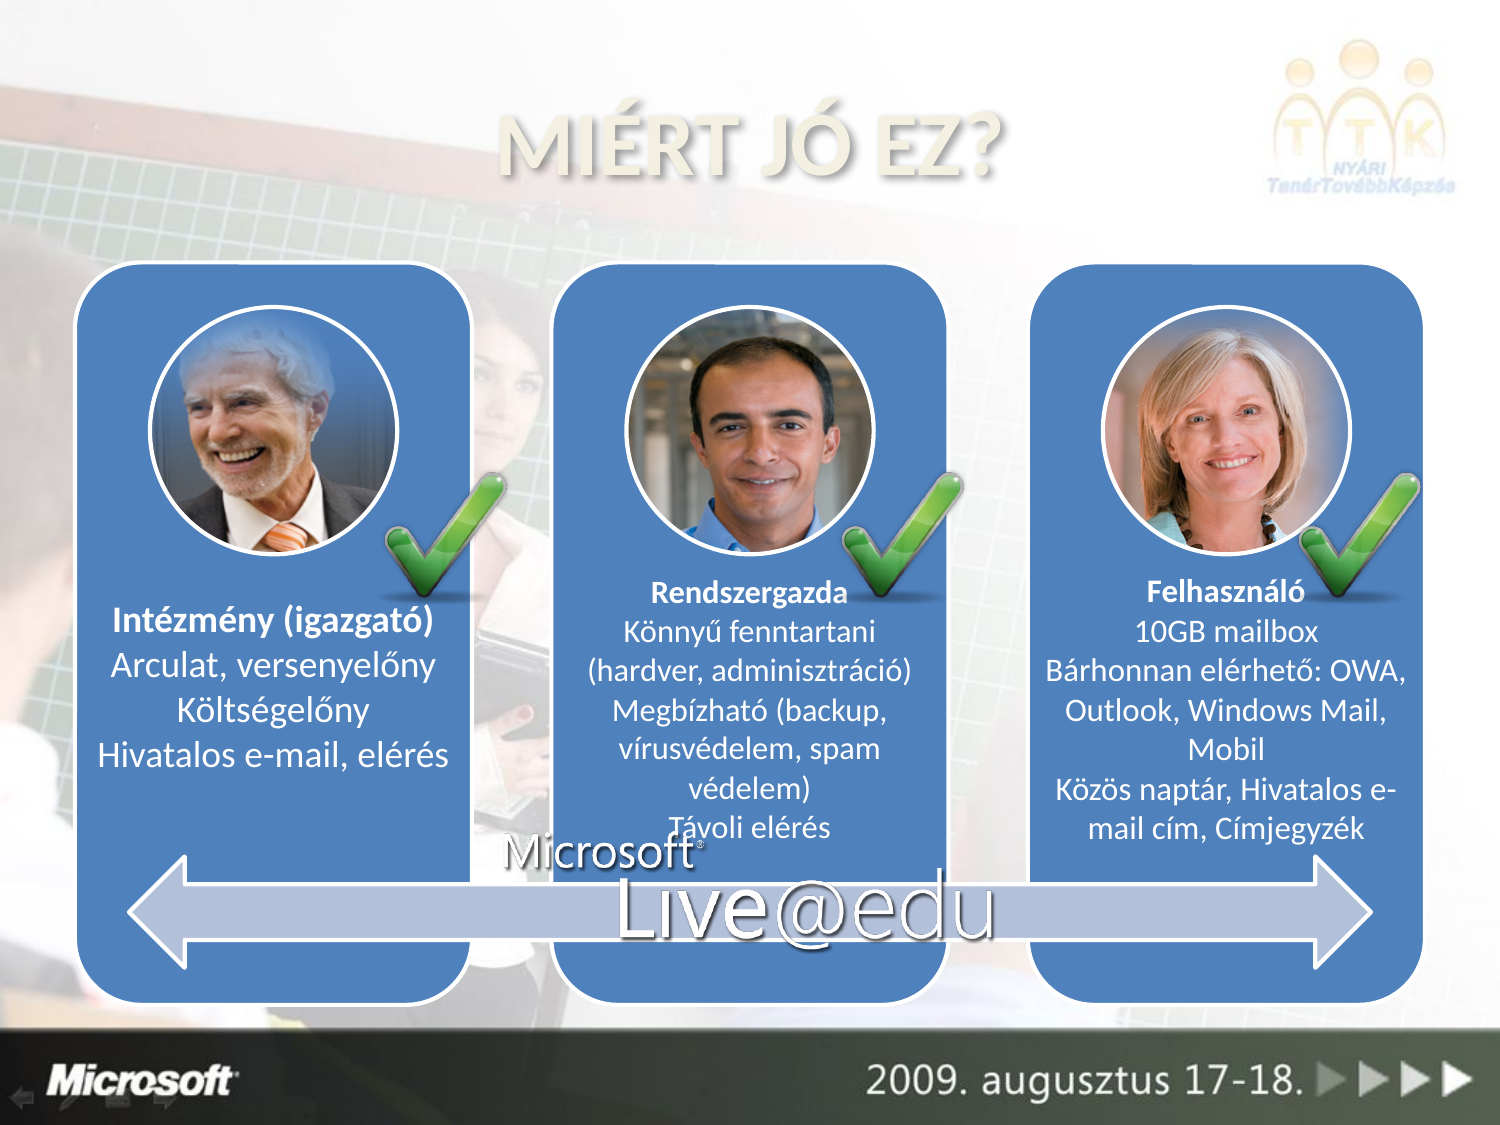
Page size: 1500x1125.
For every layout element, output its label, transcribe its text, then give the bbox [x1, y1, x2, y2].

title Miért jó ez? [75, 45, 1425, 233]
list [74, 262, 1426, 1006]
picture [0, 0, 1500, 1125]
